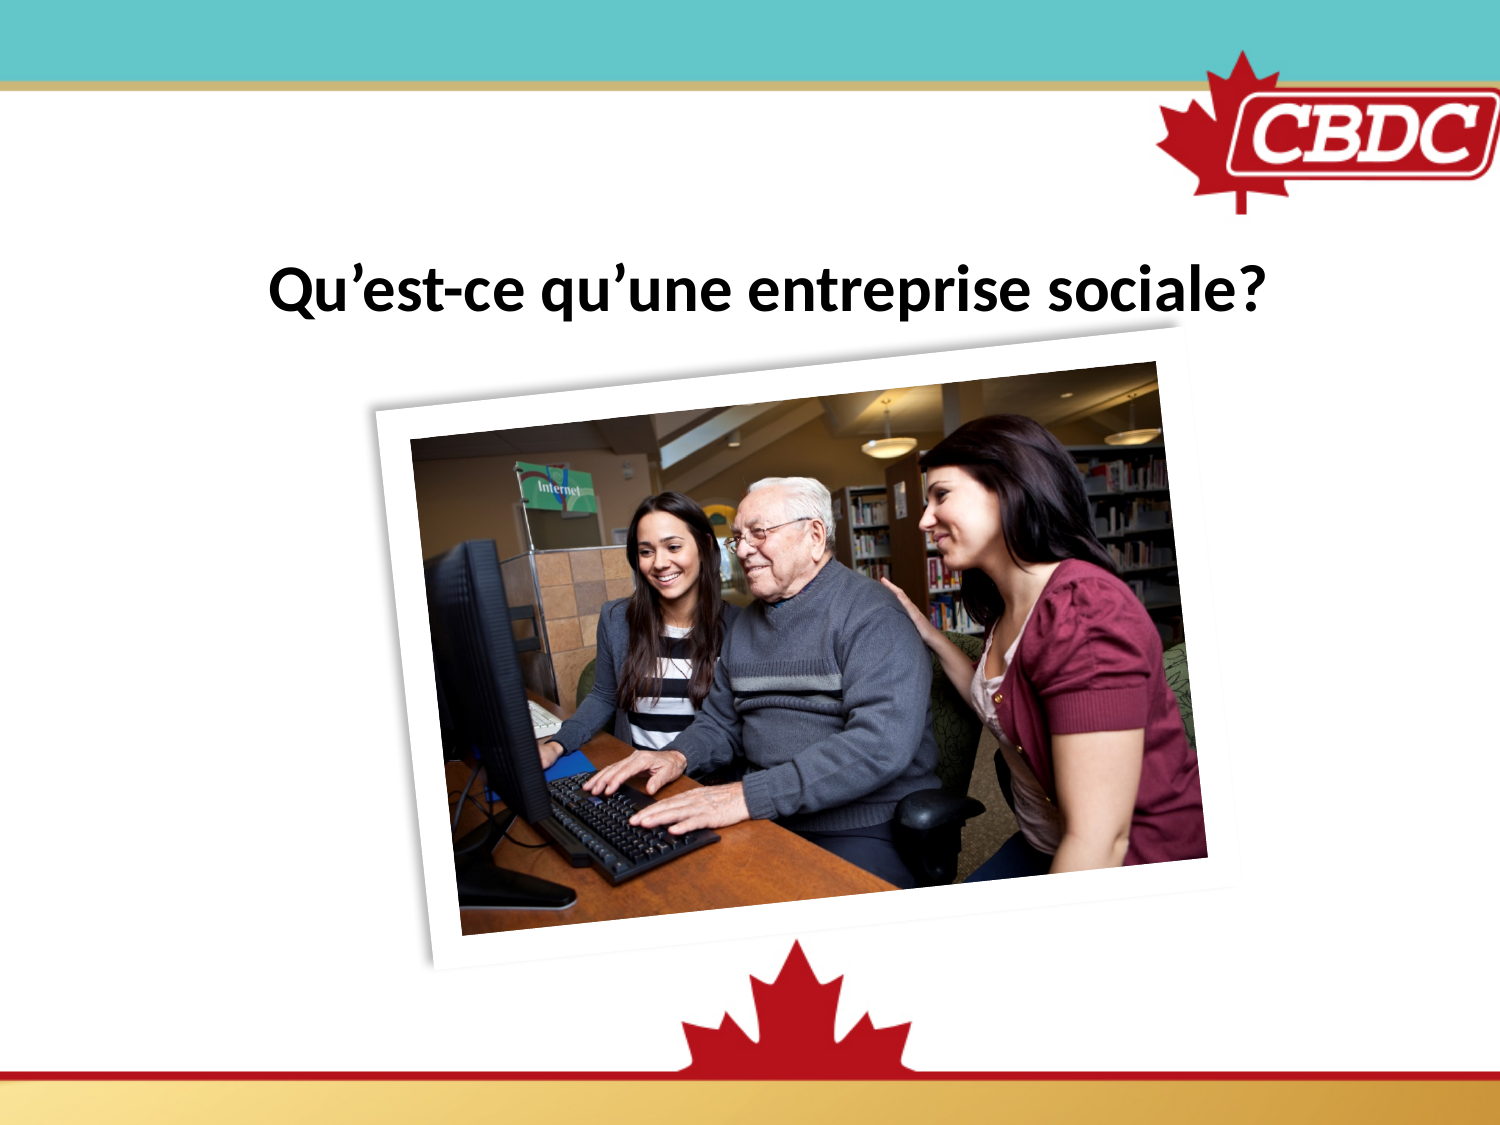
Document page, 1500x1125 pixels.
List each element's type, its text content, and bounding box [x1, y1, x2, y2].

title Qu’est-ce qu’une entreprise sociale? [18, 207, 1500, 371]
picture [0, 0, 1500, 1125]
